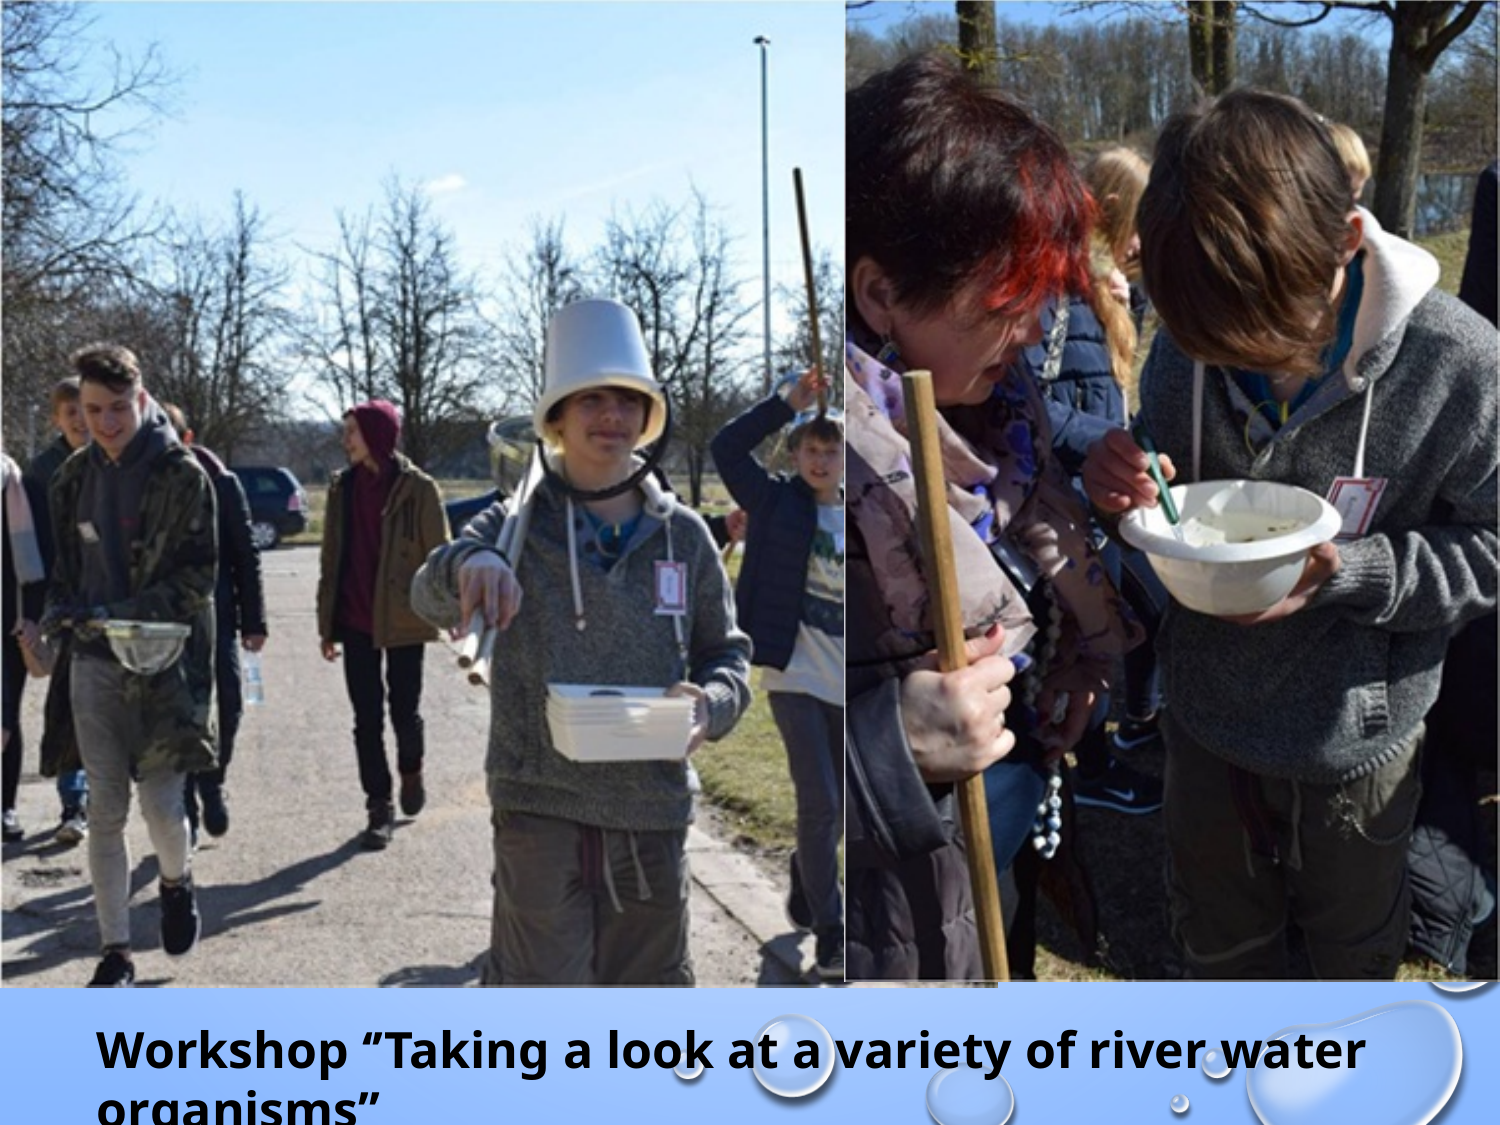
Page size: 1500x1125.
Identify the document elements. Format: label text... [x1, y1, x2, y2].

picture [0, 0, 1500, 1125]
text_box Workshop ‘’Taking a look at a variety of river water organisms’’ [82, 1011, 1488, 1125]
